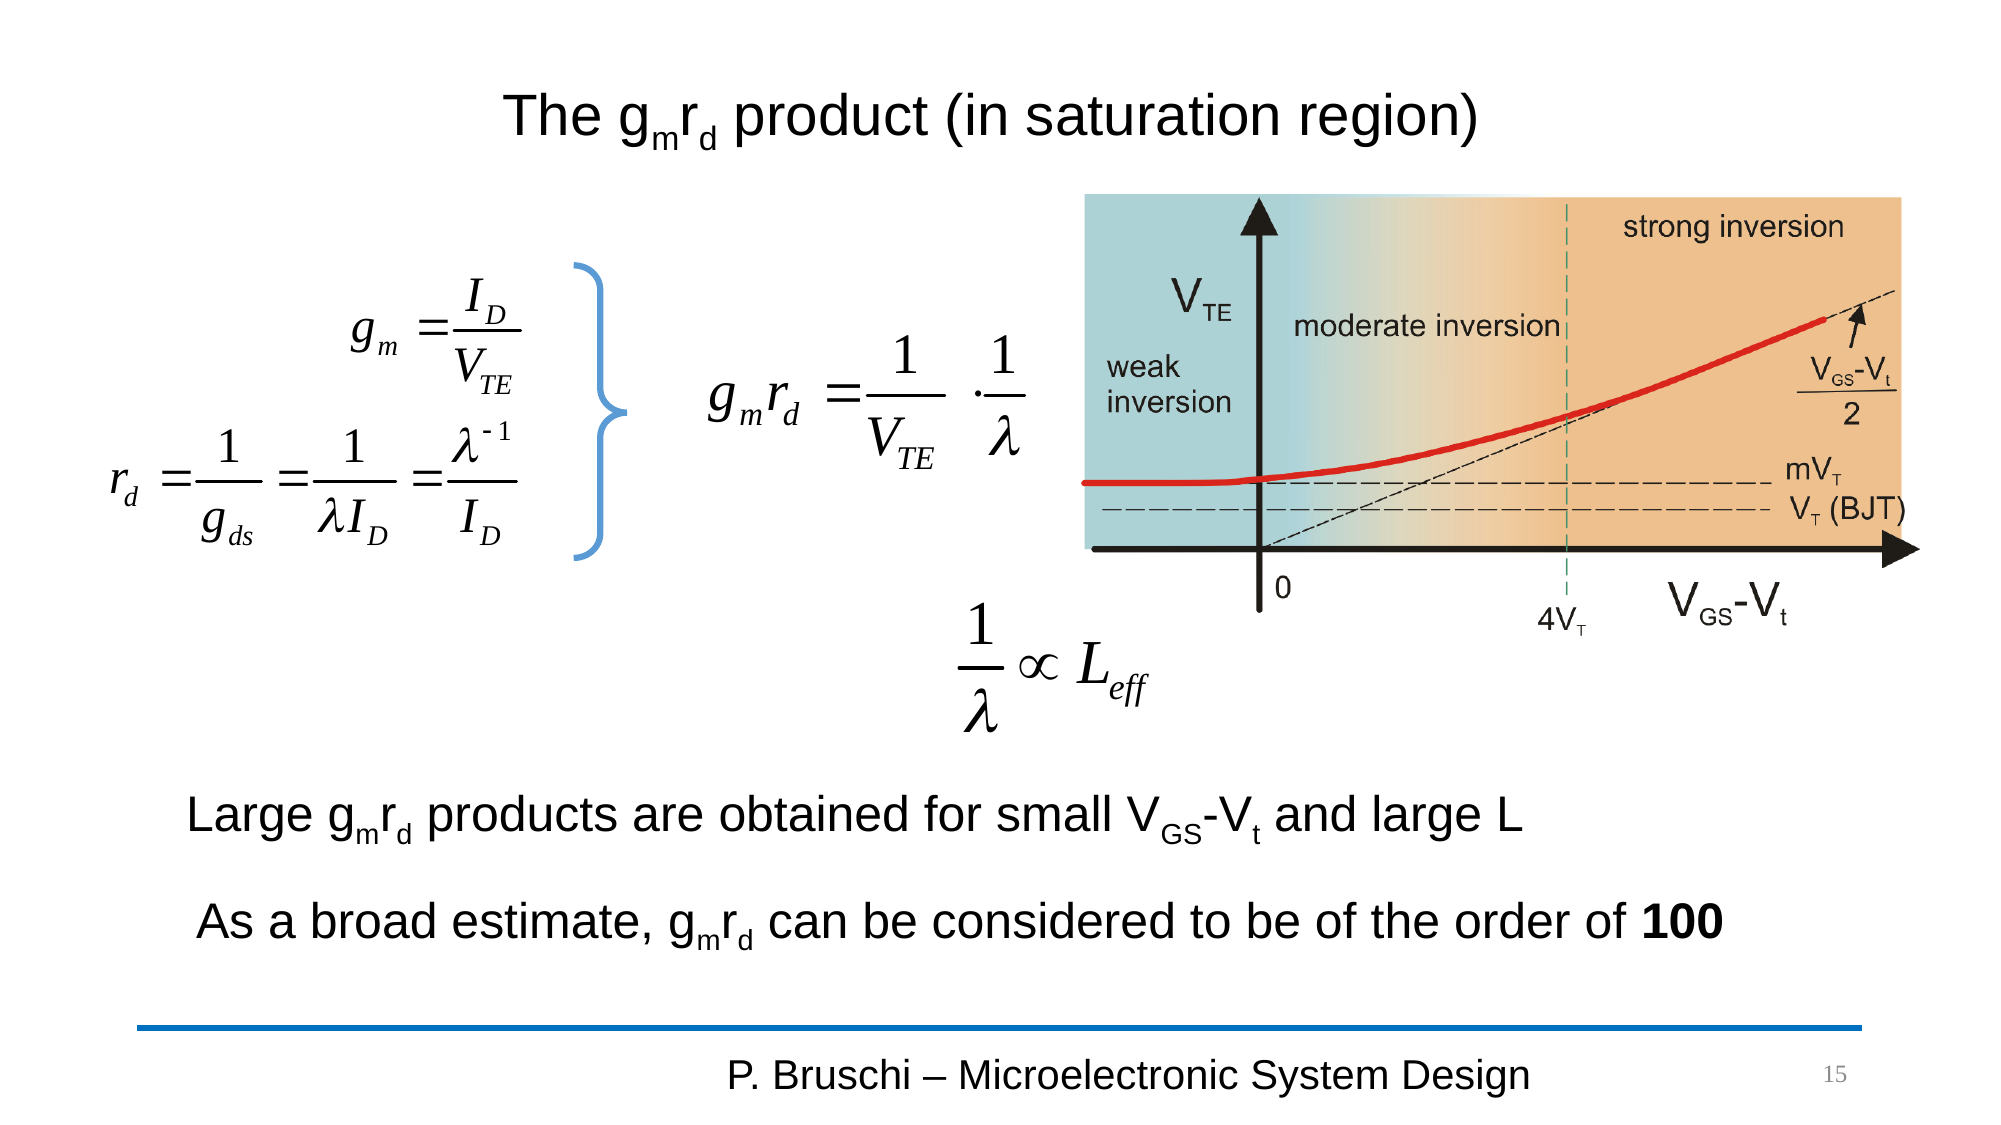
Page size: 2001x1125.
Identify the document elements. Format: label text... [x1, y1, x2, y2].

text_box Large gmrd products are obtained for small VGS-Vt and large L [171, 774, 1795, 858]
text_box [697, 319, 1048, 482]
picture [1081, 194, 1920, 636]
slide_number 15 [1718, 1042, 1863, 1103]
text_box [573, 264, 627, 559]
text_box As a broad estimate, gmrd can be considered to be of the order of 100 [167, 880, 1791, 964]
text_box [948, 584, 1182, 747]
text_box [101, 265, 561, 558]
title The gmrd product (in saturation region) [137, 59, 1863, 169]
footer P. Bruschi – Microelectronic System Design [662, 1042, 1596, 1103]
